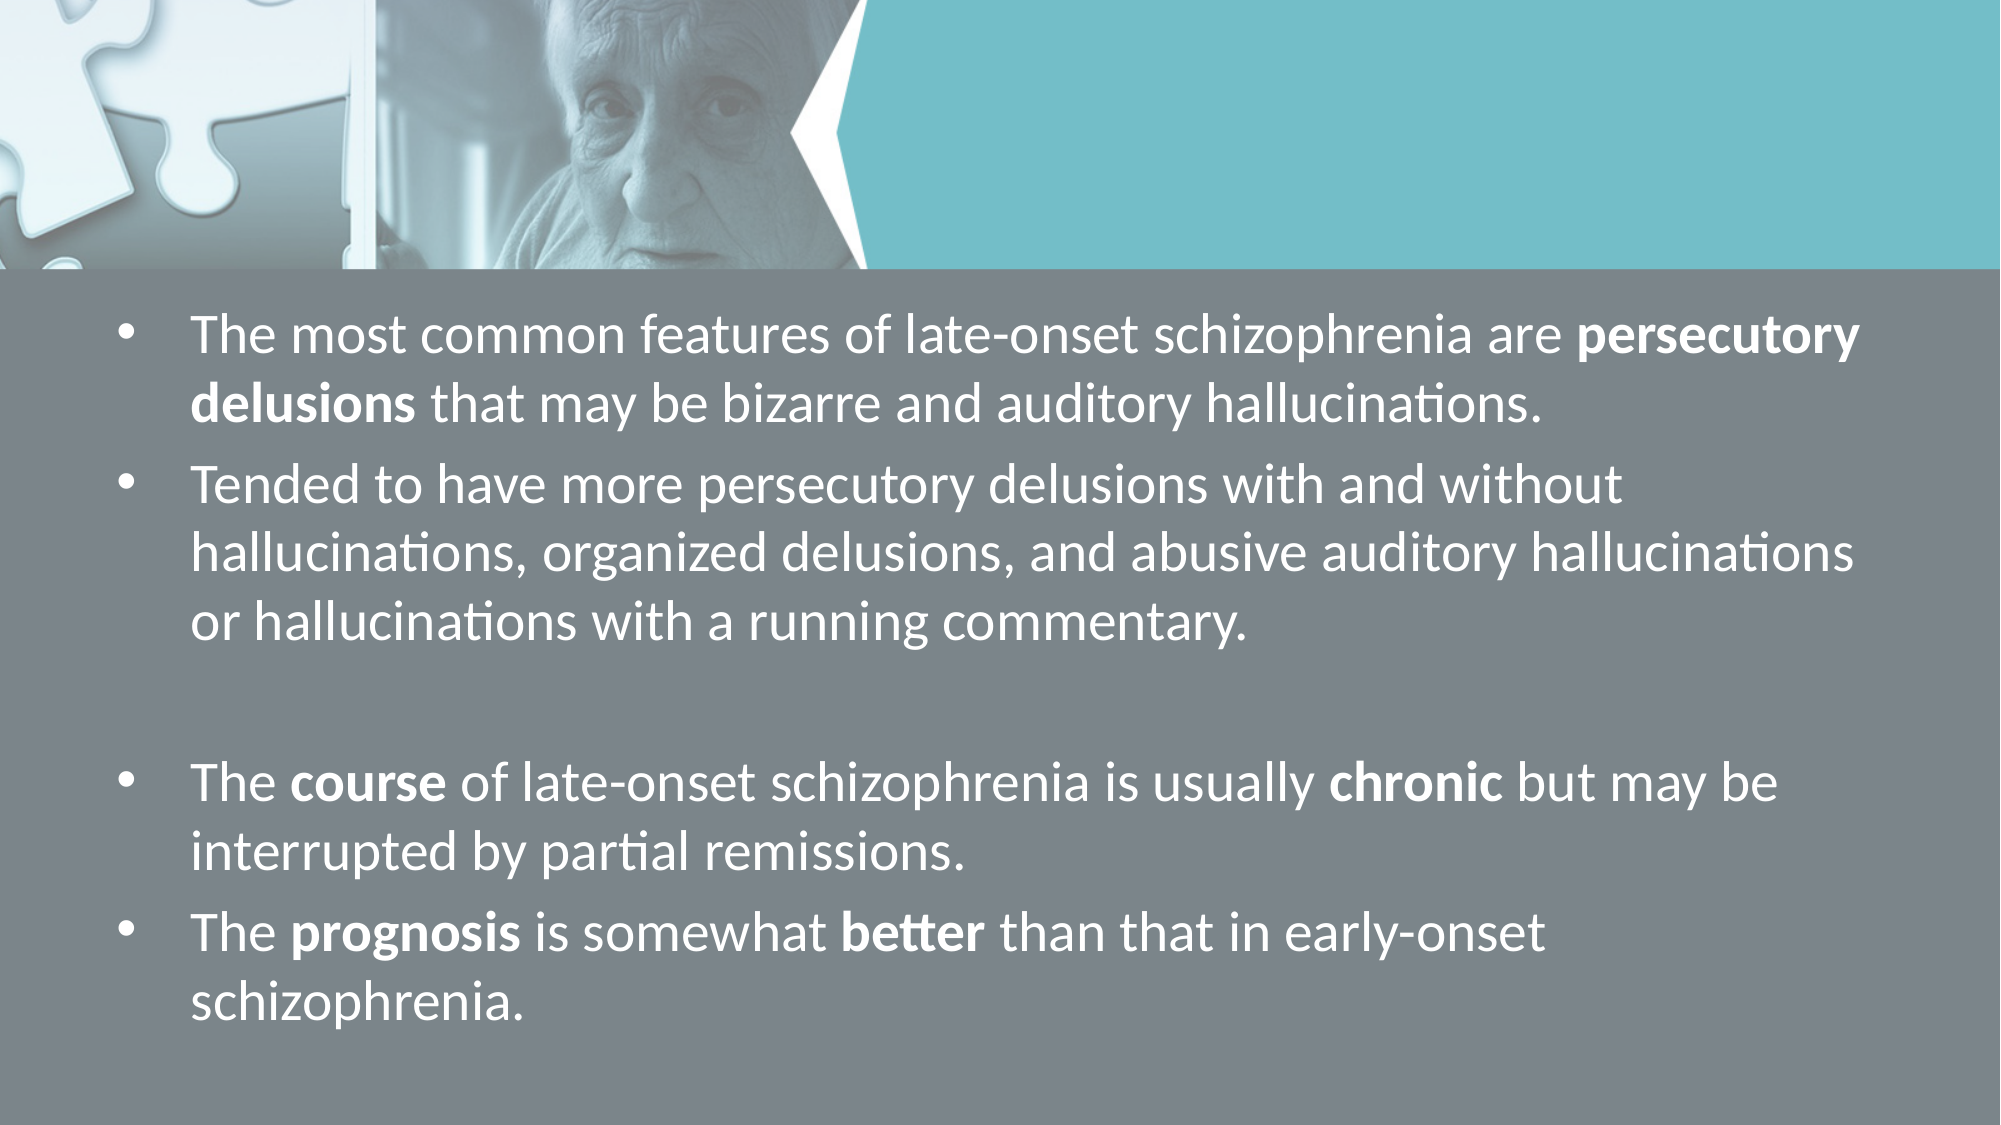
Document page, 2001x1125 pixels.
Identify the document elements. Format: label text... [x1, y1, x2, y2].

list The most common features of late-onset schizophrenia are persecutory delusions that may be bizarre and auditory hallucinations. Tended to have more persecutory delusions with and without hallucinations, organized delusions, and abusive auditory hallucinations or hallucinations with a running commentary. The course of late-onset schizophrenia is usually chronic but may be interrupted by partial remissions. The prognosis is somewhat better than that in early-onset schizophrenia. [101, 288, 1905, 1046]
